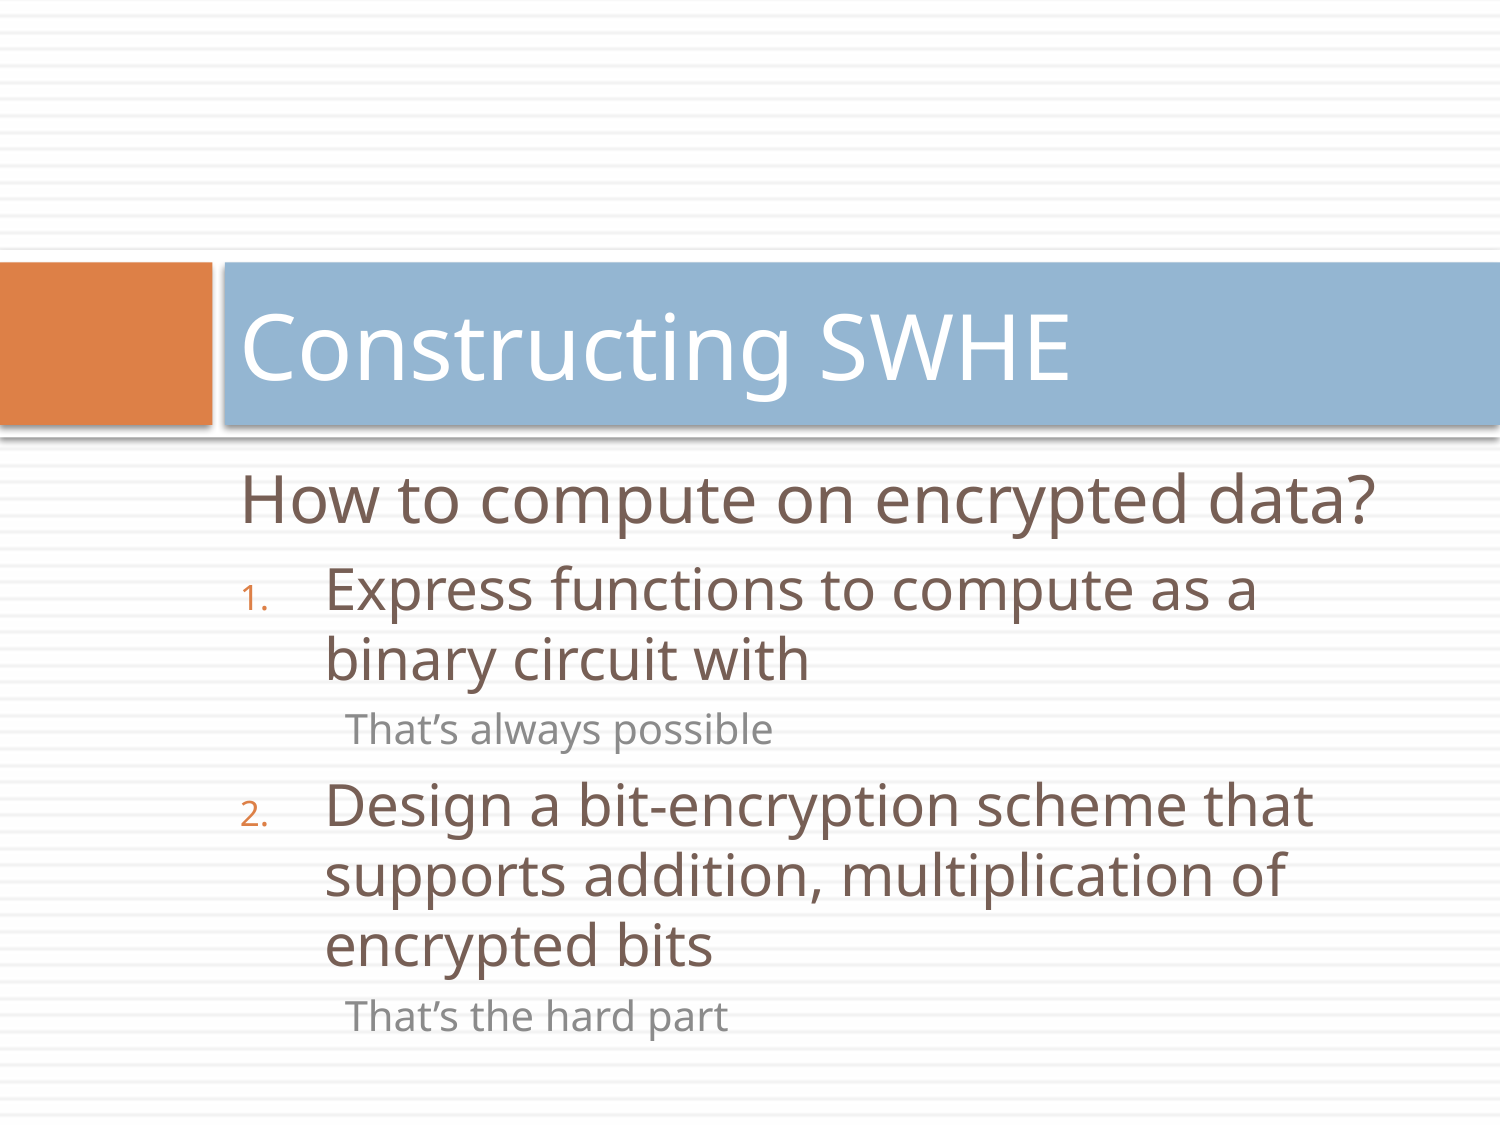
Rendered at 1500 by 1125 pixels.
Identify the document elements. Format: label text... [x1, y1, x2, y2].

title Constructing SWHE [225, 262, 1475, 425]
